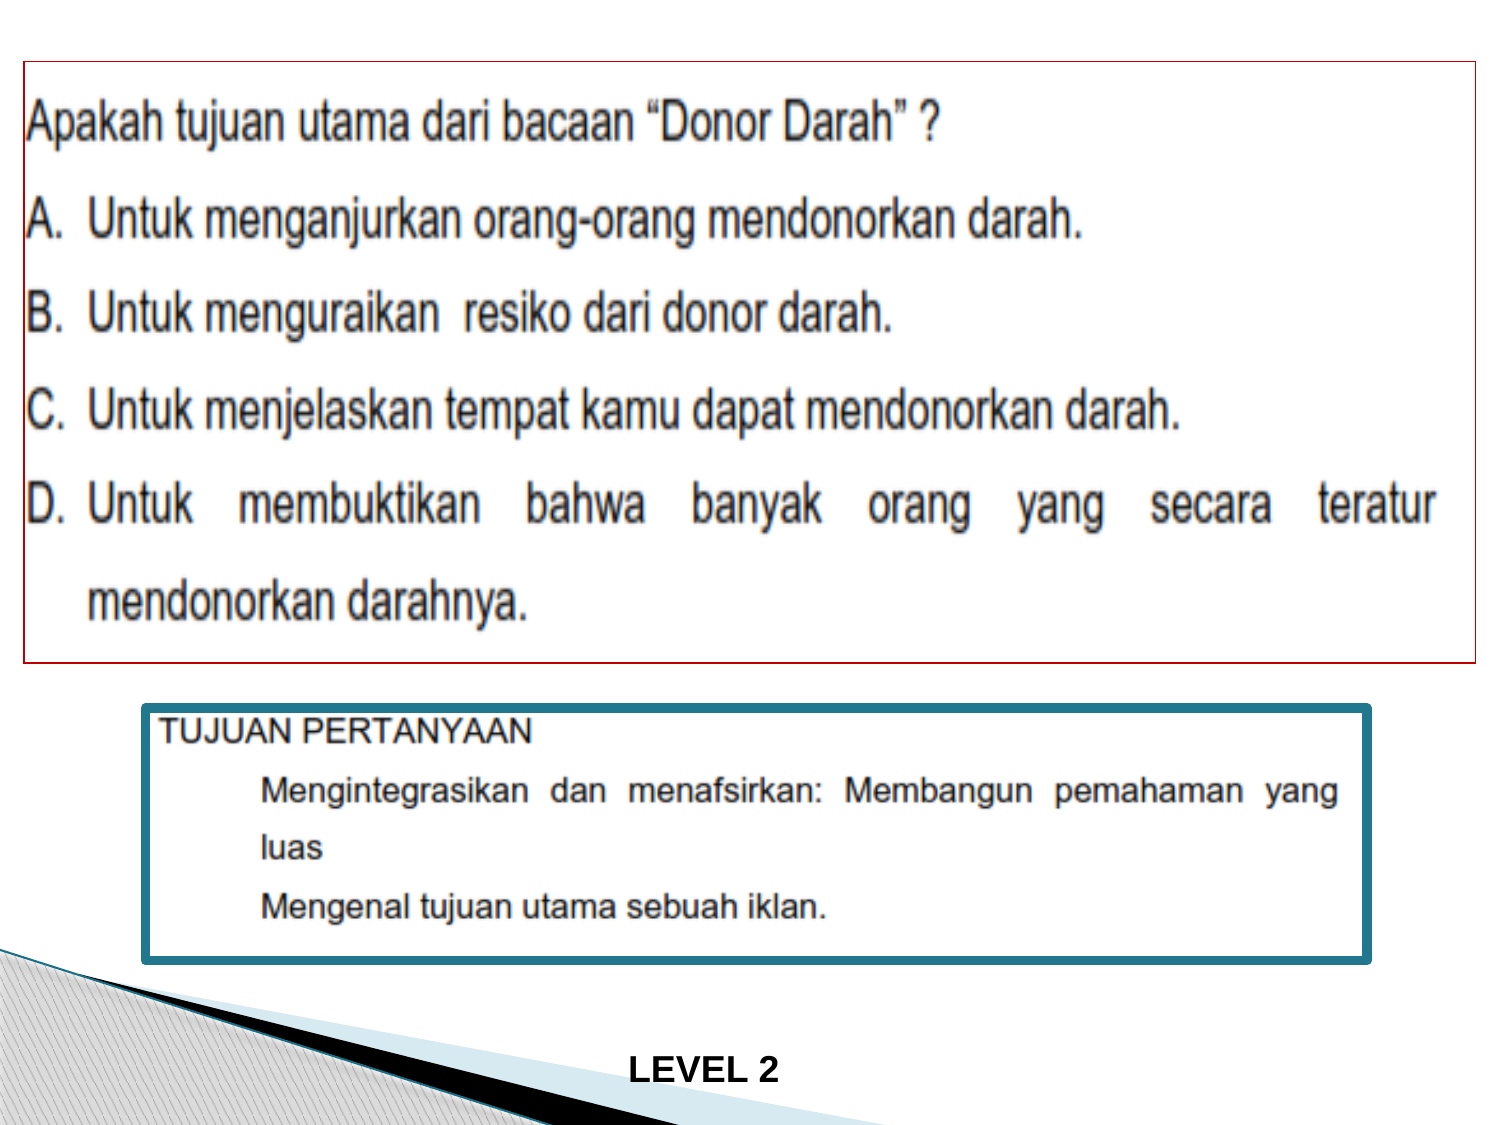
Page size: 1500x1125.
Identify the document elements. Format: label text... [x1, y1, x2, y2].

picture [149, 712, 1363, 957]
text_box LEVEL 2 [613, 1037, 795, 1098]
picture [24, 62, 1476, 663]
